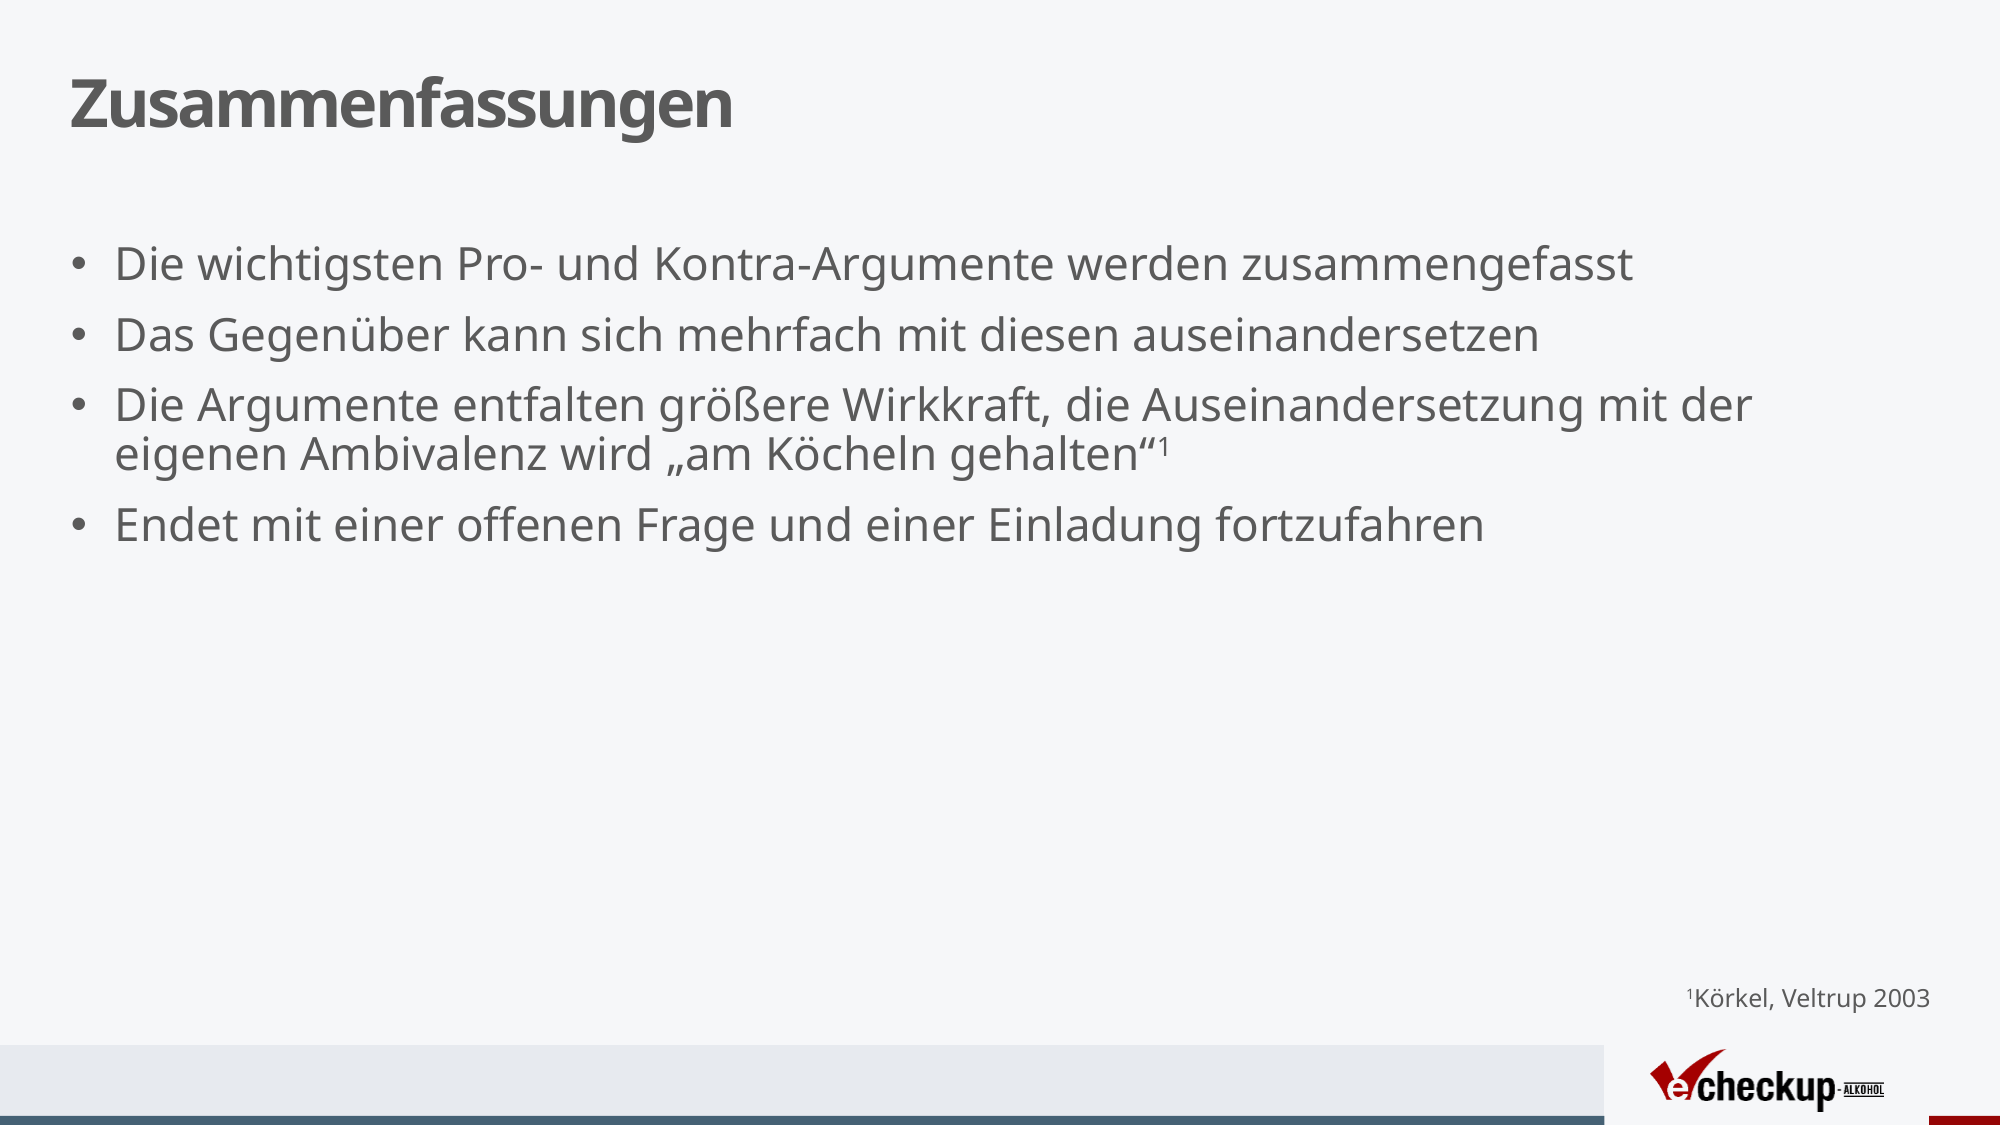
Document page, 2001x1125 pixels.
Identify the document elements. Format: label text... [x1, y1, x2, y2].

picture [1650, 1049, 1884, 1112]
title Zusammenfassungen [70, 70, 1930, 142]
list Die wichtigsten Pro- und Kontra-Argumente werden zusammengefasst Das Gegenüber kann sich mehrfach mit diesen auseinandersetzen Die Argumente entfalten größere Wirkkraft, die Auseinandersetzung mit der eigenen Ambivalenz wird „am Köcheln gehalten“1 Endet mit einer offenen Frage und einer Einladung fortzufahren [70, 165, 1930, 1016]
list 1Körkel, Veltrup 2003 [466, 982, 1931, 1046]
